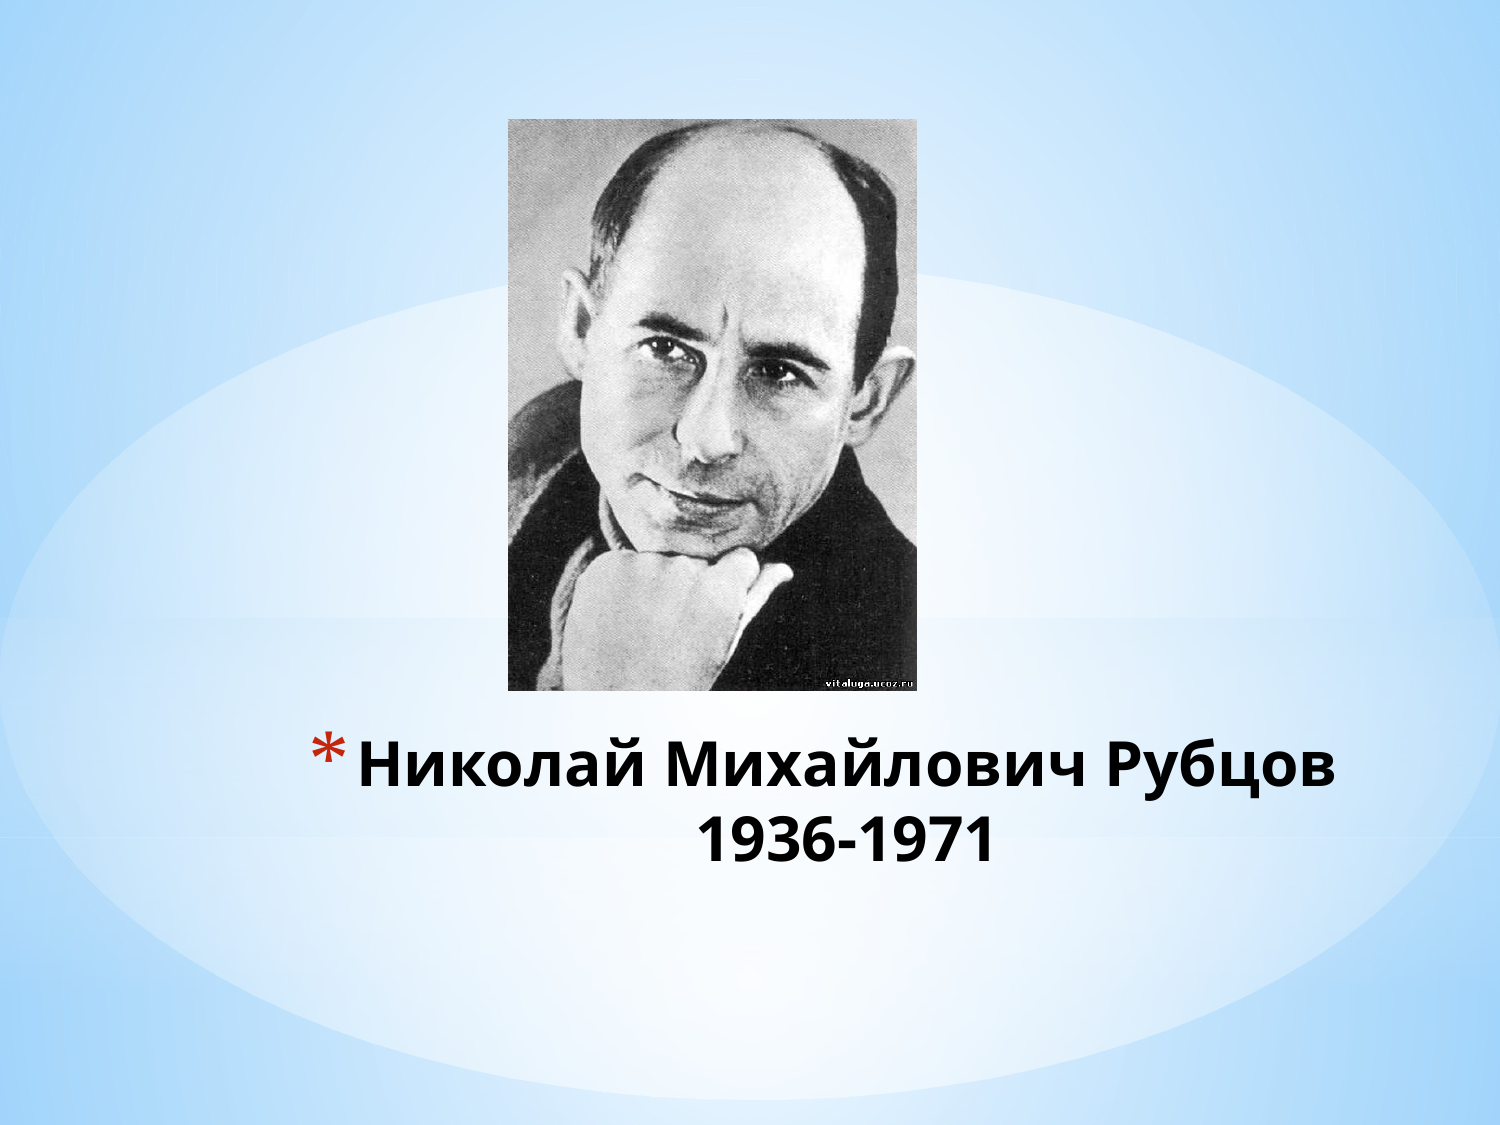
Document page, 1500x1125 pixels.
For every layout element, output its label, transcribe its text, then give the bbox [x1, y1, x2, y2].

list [508, 119, 917, 691]
title Николай Михайлович Рубцов 1936-1971 [294, 717, 1363, 905]
